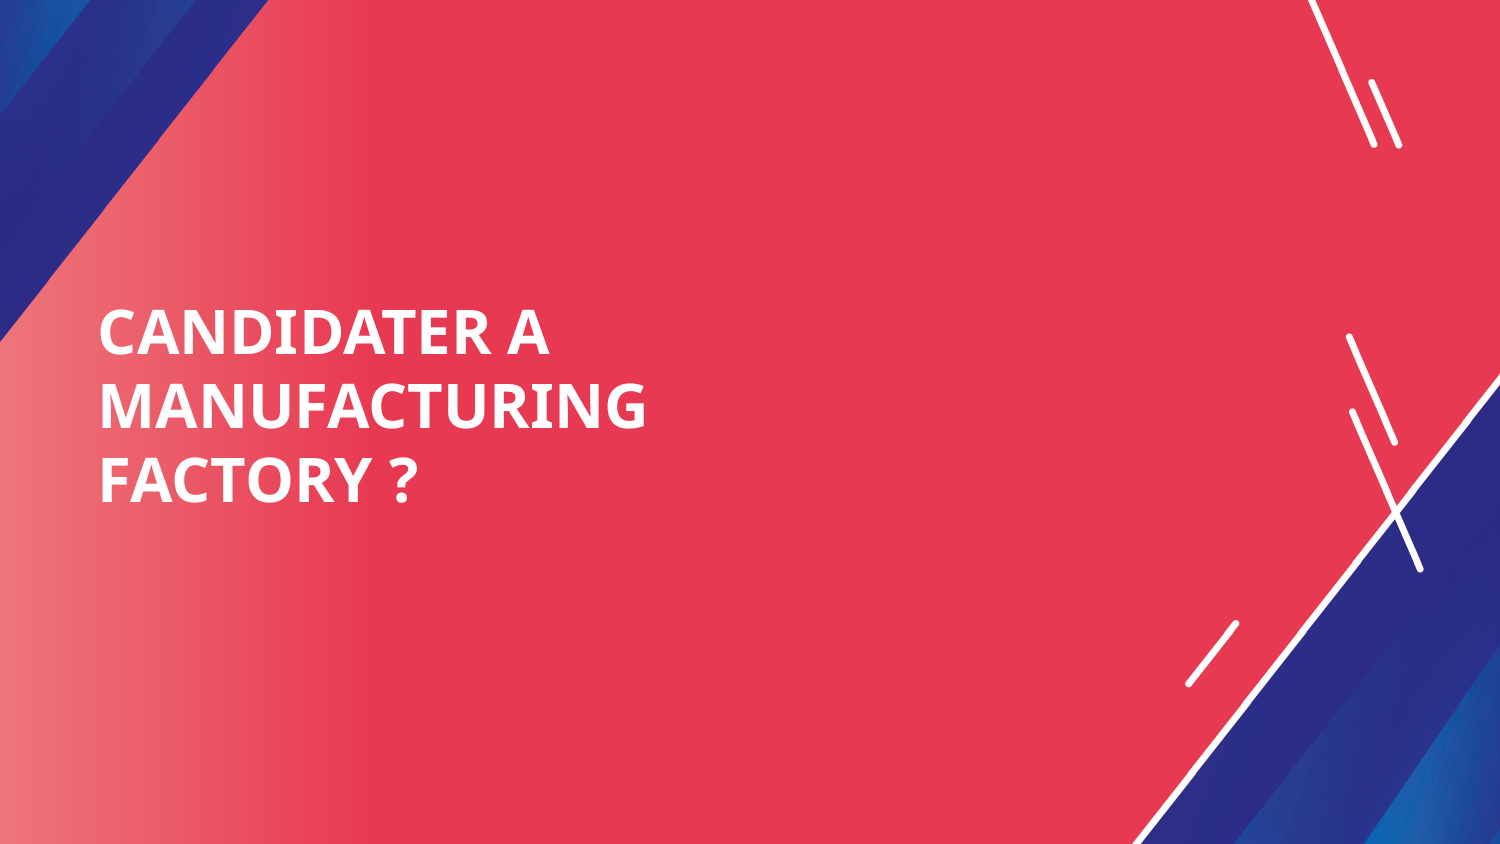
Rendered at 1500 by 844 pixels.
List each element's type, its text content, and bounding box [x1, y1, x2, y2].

text_box CANDIDATER A MANUFACTURING FACTORY ? [82, 282, 1092, 576]
picture [0, 0, 1500, 844]
